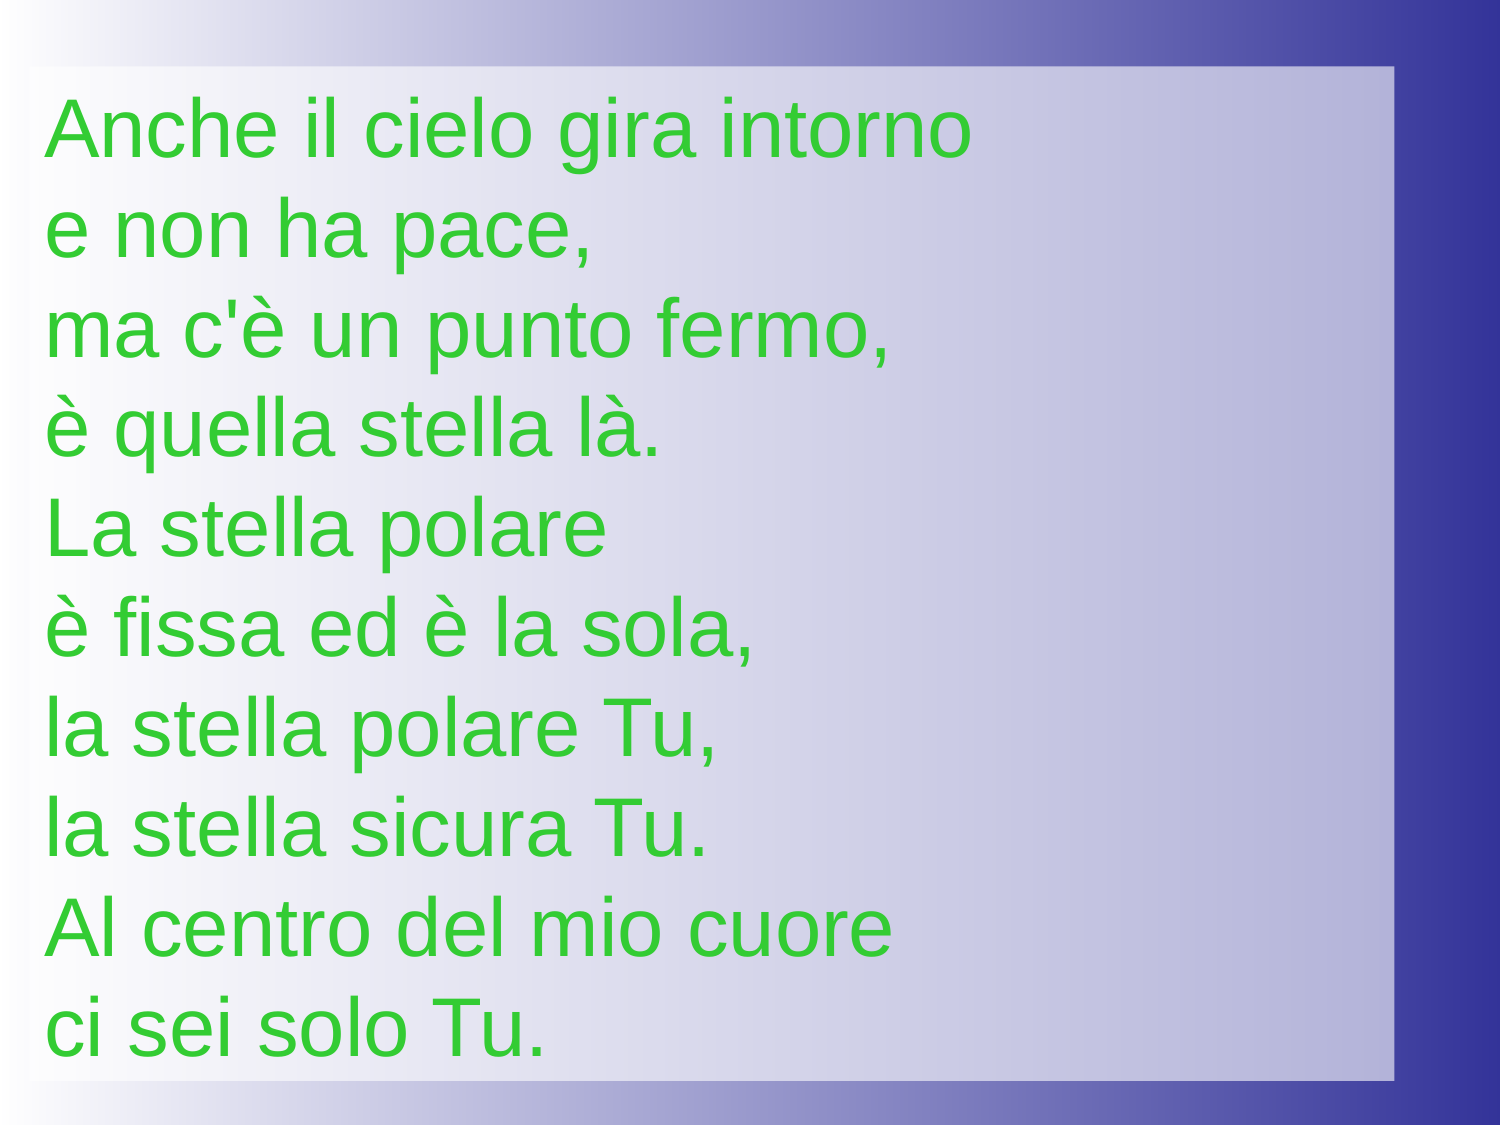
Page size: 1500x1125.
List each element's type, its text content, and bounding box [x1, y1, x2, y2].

text_box Anche il cielo gira intorno e non ha pace, ma c'è un punto fermo, è quella stella là. La stella polare è fissa ed è la sola, la stella polare Tu, la stella sicura Tu. Al centro del mio cuore ci sei solo Tu. [29, 66, 1395, 1081]
